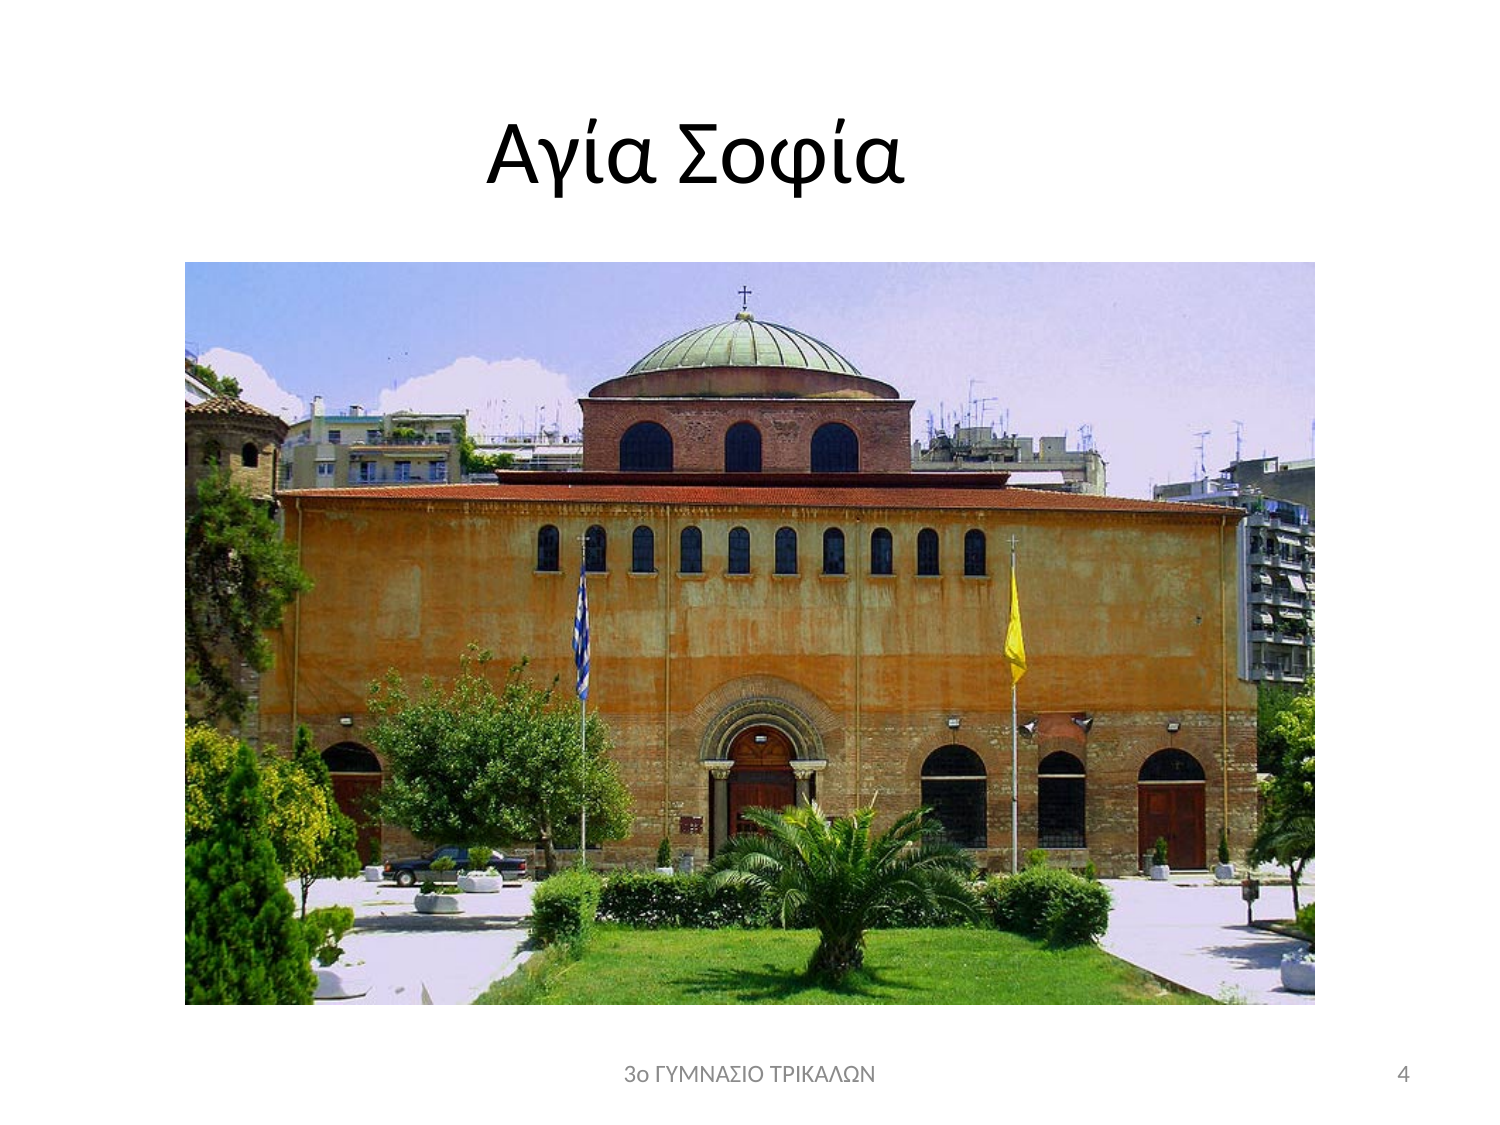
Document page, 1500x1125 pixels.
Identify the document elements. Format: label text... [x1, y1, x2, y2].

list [185, 262, 1315, 1006]
footer 3ο ΓΥΜΝΑΣΙΟ ΤΡΙΚΑΛΩΝ [512, 1047, 988, 1103]
title Αγία Σοφία [93, 82, 1320, 211]
slide_number 4 [1074, 1042, 1425, 1103]
